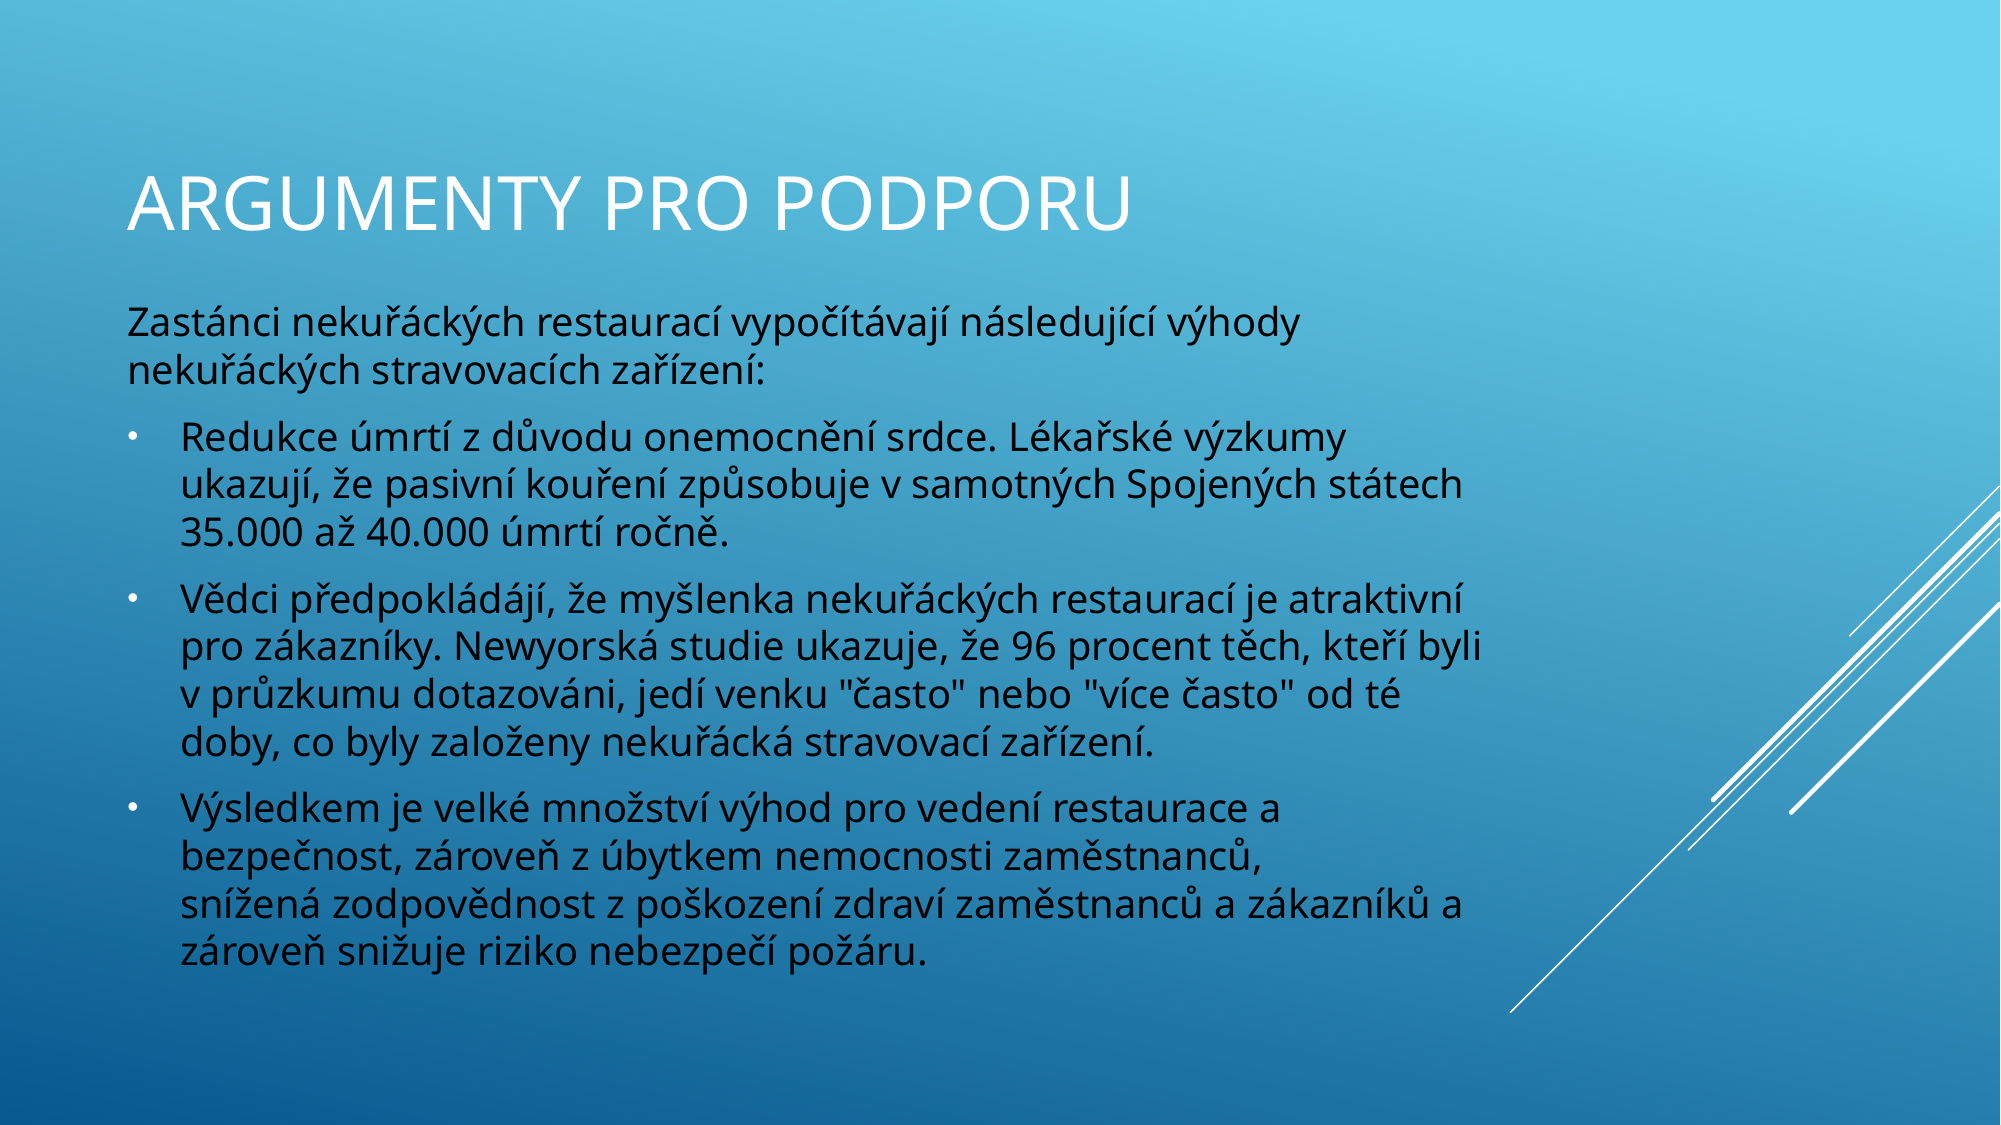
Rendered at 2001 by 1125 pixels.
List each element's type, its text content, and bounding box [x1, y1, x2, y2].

title Argumenty pro podporu [112, 121, 1513, 254]
list Zastánci nekuřáckých restaurací vypočítávají následující výhody nekuřáckých stravovacích zařízení: Redukce úmrtí z důvodu onemocnění srdce. Lékařské výzkumy ukazují, že pasivní kouření způsobuje v samotných Spojených státech 35.000 až 40.000 úmrtí ročně. Vědci předpokládájí, že myšlenka nekuřáckých restaurací je atraktivní pro zákazníky. Newyorská studie ukazuje, že 96 procent těch, kteří byli v průzkumu dotazováni, jedí venku "často" nebo "více často" od té doby, co byly založeny nekuřácká stravovací zařízení. Výsledkem je velké množství výhod pro vedení restaurace a bezpečnost, zároveň z úbytkem nemocnosti zaměstnanců, snížená zodpovědnost z poškození zdraví zaměstnanců a zákazníků a zároveň snižuje riziko nebezpečí požáru. [112, 289, 1513, 984]
